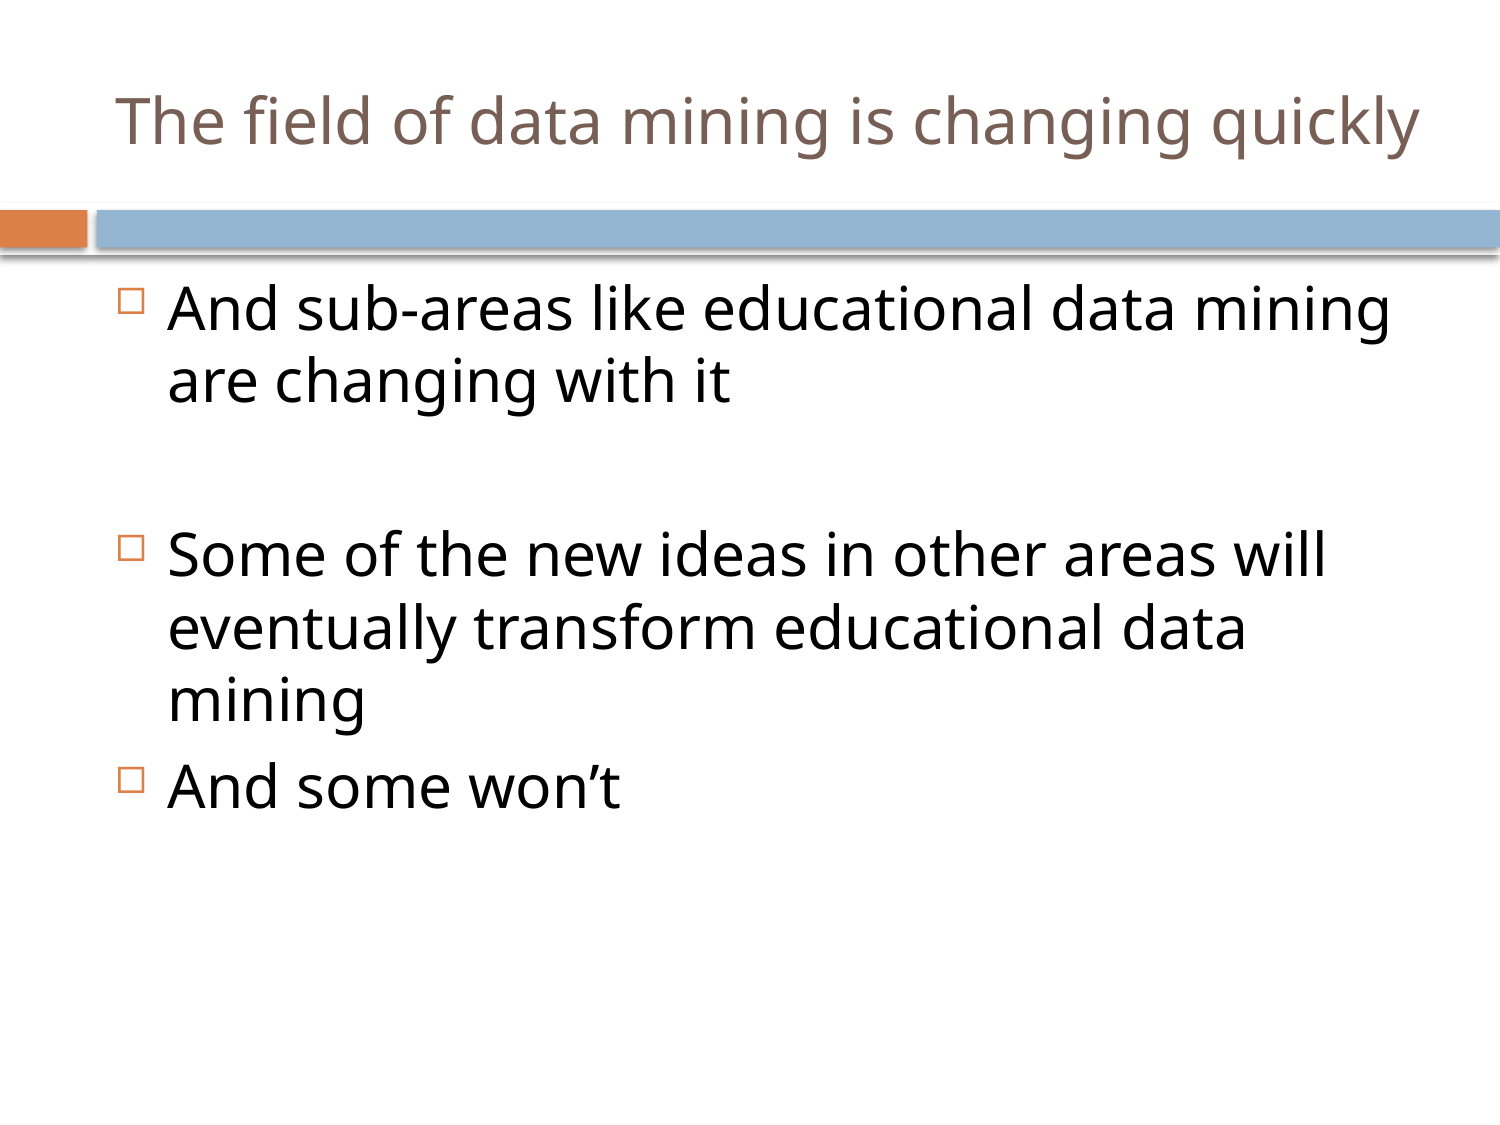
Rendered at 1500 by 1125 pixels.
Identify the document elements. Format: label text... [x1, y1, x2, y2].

title The field of data mining is changing quickly [100, 37, 1438, 200]
list And sub-areas like educational data mining are changing with it Some of the new ideas in other areas will eventually transform educational data mining And some won’t [100, 262, 1438, 1000]
